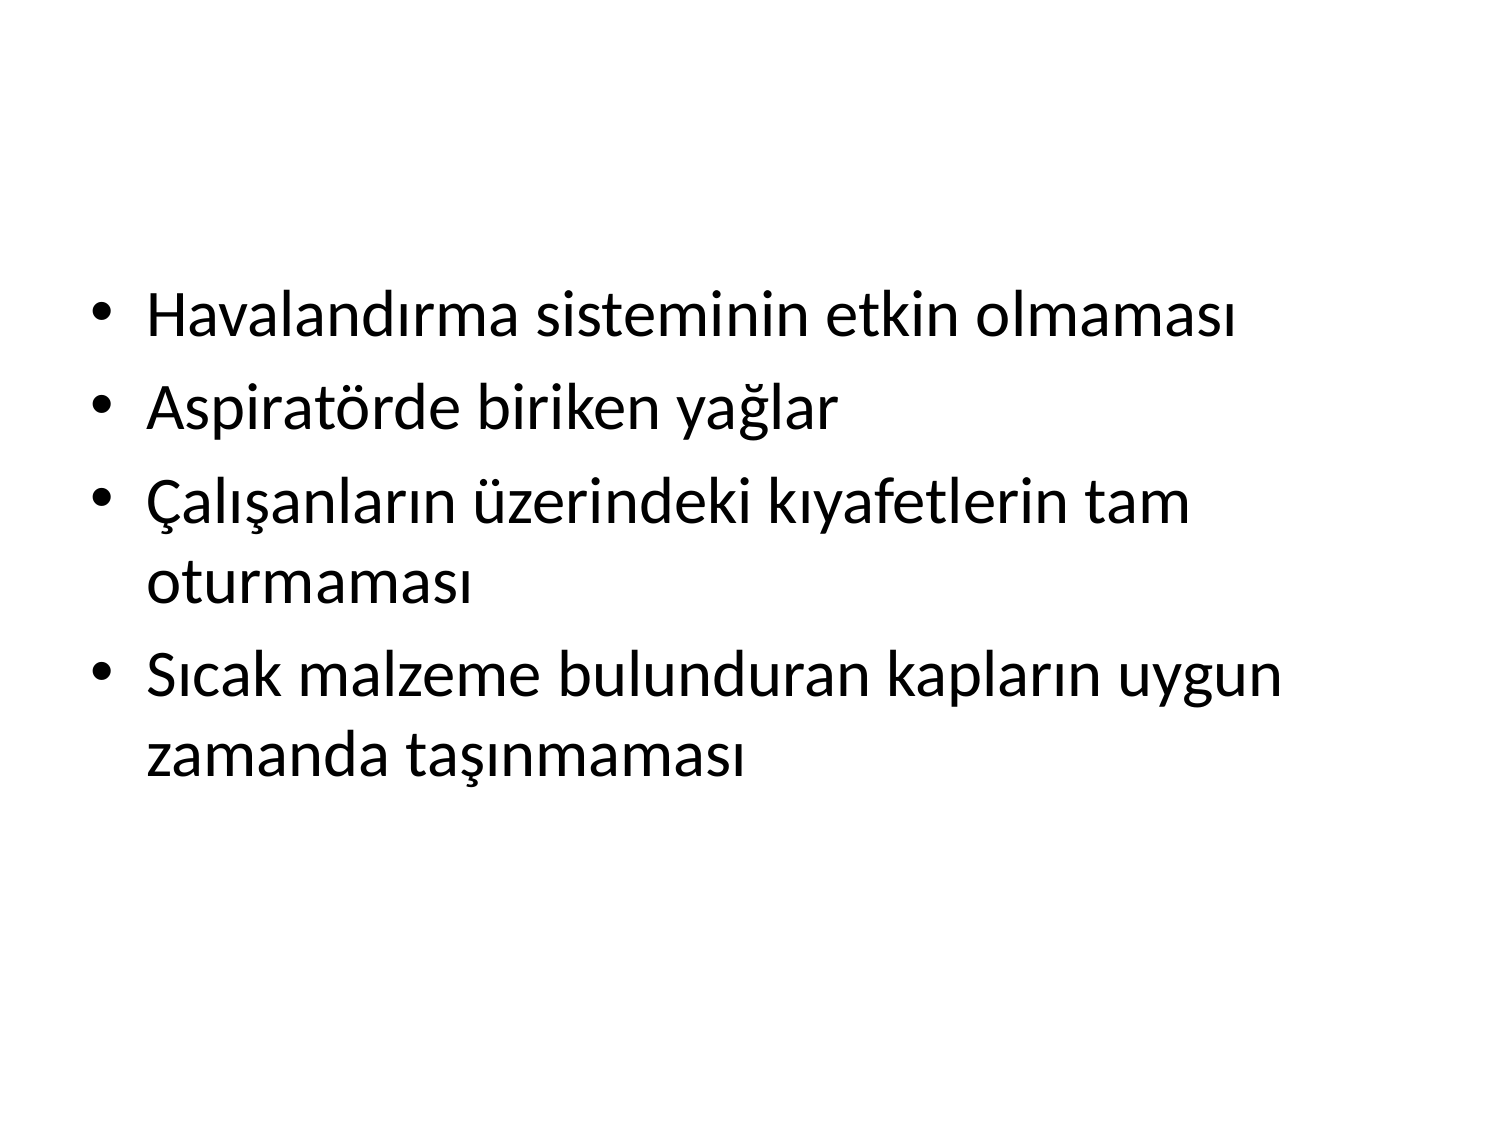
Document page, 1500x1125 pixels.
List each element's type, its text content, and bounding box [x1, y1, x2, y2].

list Havalandırma sisteminin etkin olmaması Aspiratörde biriken yağlar Çalışanların üzerindeki kıyafetlerin tam oturmaması Sıcak malzeme bulunduran kapların uygun zamanda taşınmaması [75, 262, 1425, 1005]
